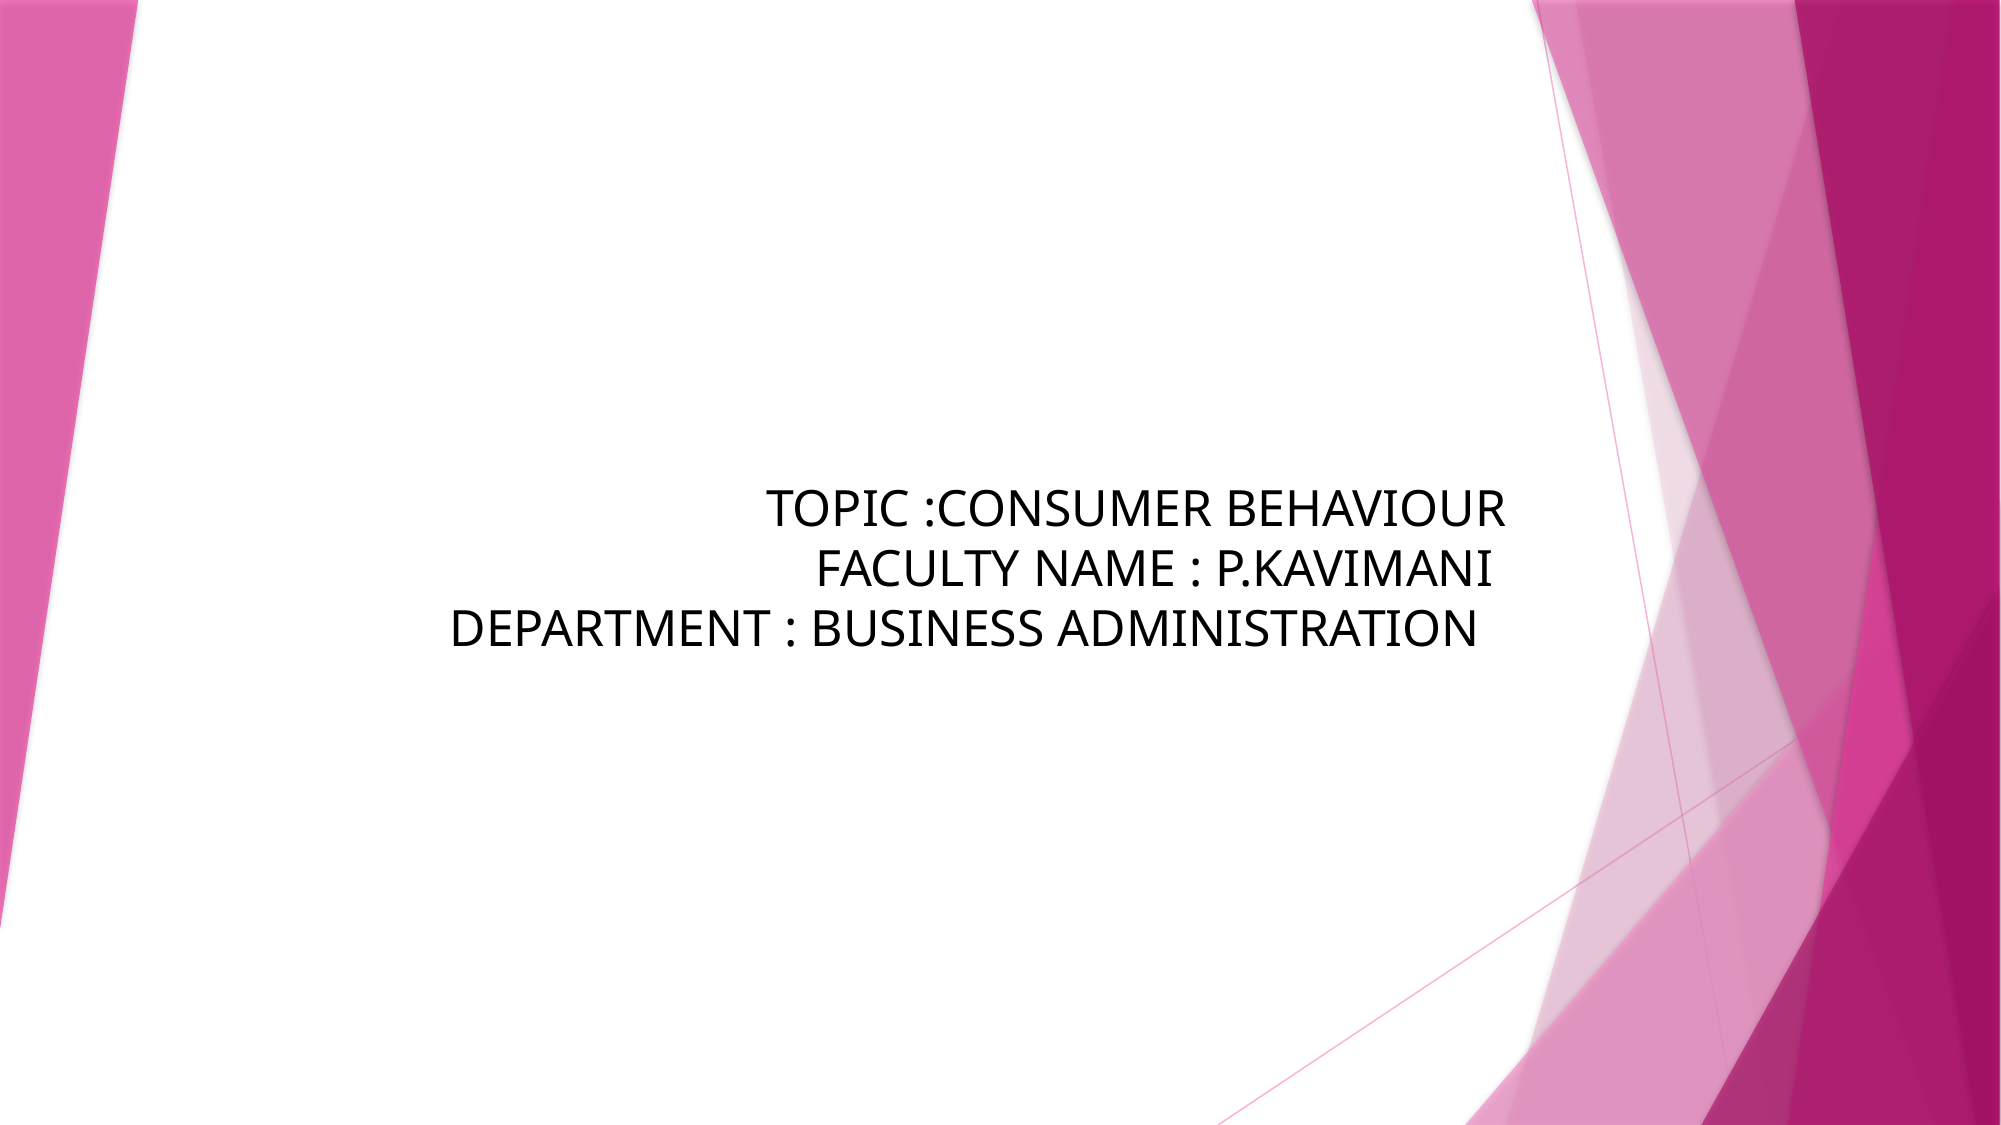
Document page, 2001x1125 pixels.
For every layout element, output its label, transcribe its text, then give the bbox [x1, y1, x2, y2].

title TOPIC :CONSUMER BEHAVIOUR FACULTY NAME : P.KAVIMANI DEPARTMENT : BUSINESS ADMINISTRATION [247, 394, 1522, 665]
